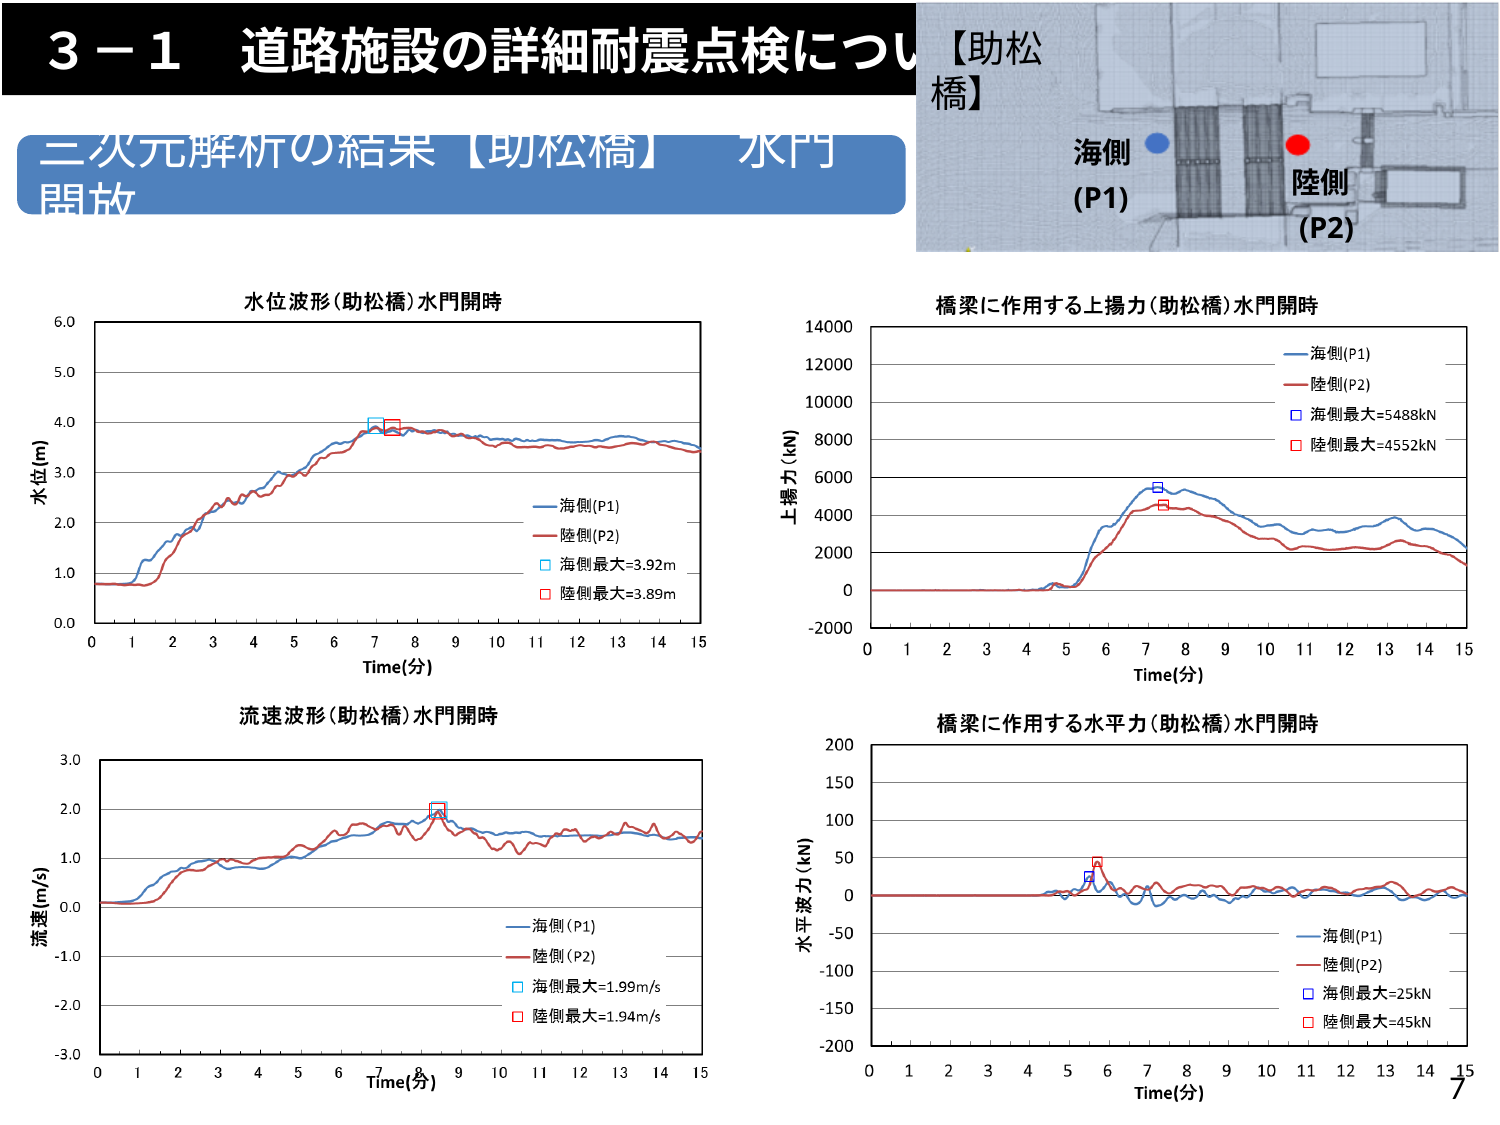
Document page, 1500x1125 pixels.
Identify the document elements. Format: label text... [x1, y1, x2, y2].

picture [761, 700, 1494, 1107]
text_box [1061, 134, 1388, 243]
text_box ３－１ 道路施設の詳細耐震点検について [0, 1, 913, 97]
text_box 三次元解析の結果【助松橋】 水門開放 [19, 137, 904, 213]
picture [21, 277, 726, 681]
text_box [53, 113, 911, 189]
picture [916, 0, 1500, 252]
picture [761, 282, 1493, 688]
picture [16, 692, 721, 1095]
